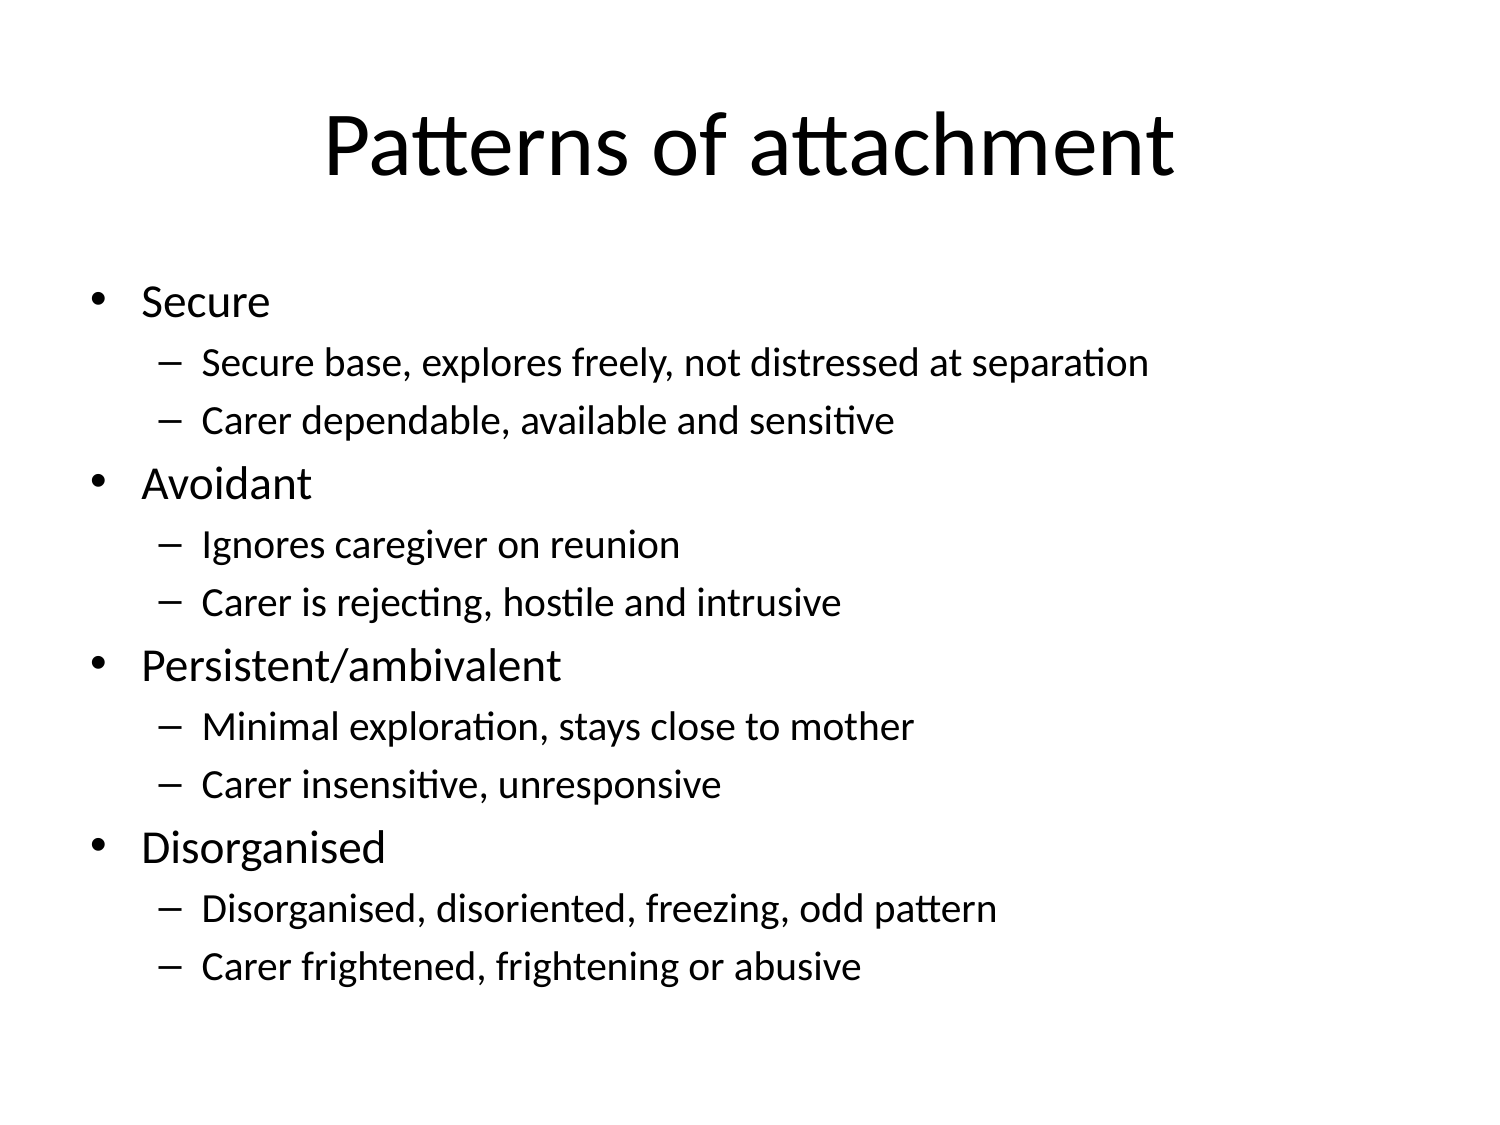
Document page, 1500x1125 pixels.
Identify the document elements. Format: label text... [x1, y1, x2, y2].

list Secure Secure base, explores freely, not distressed at separation Carer dependable, available and sensitive Avoidant Ignores caregiver on reunion Carer is rejecting, hostile and intrusive Persistent/ambivalent Minimal exploration, stays close to mother Carer insensitive, unresponsive Disorganised Disorganised, disoriented, freezing, odd pattern Carer frightened, frightening or abusive [75, 262, 1425, 1005]
title Patterns of attachment [75, 45, 1425, 233]
